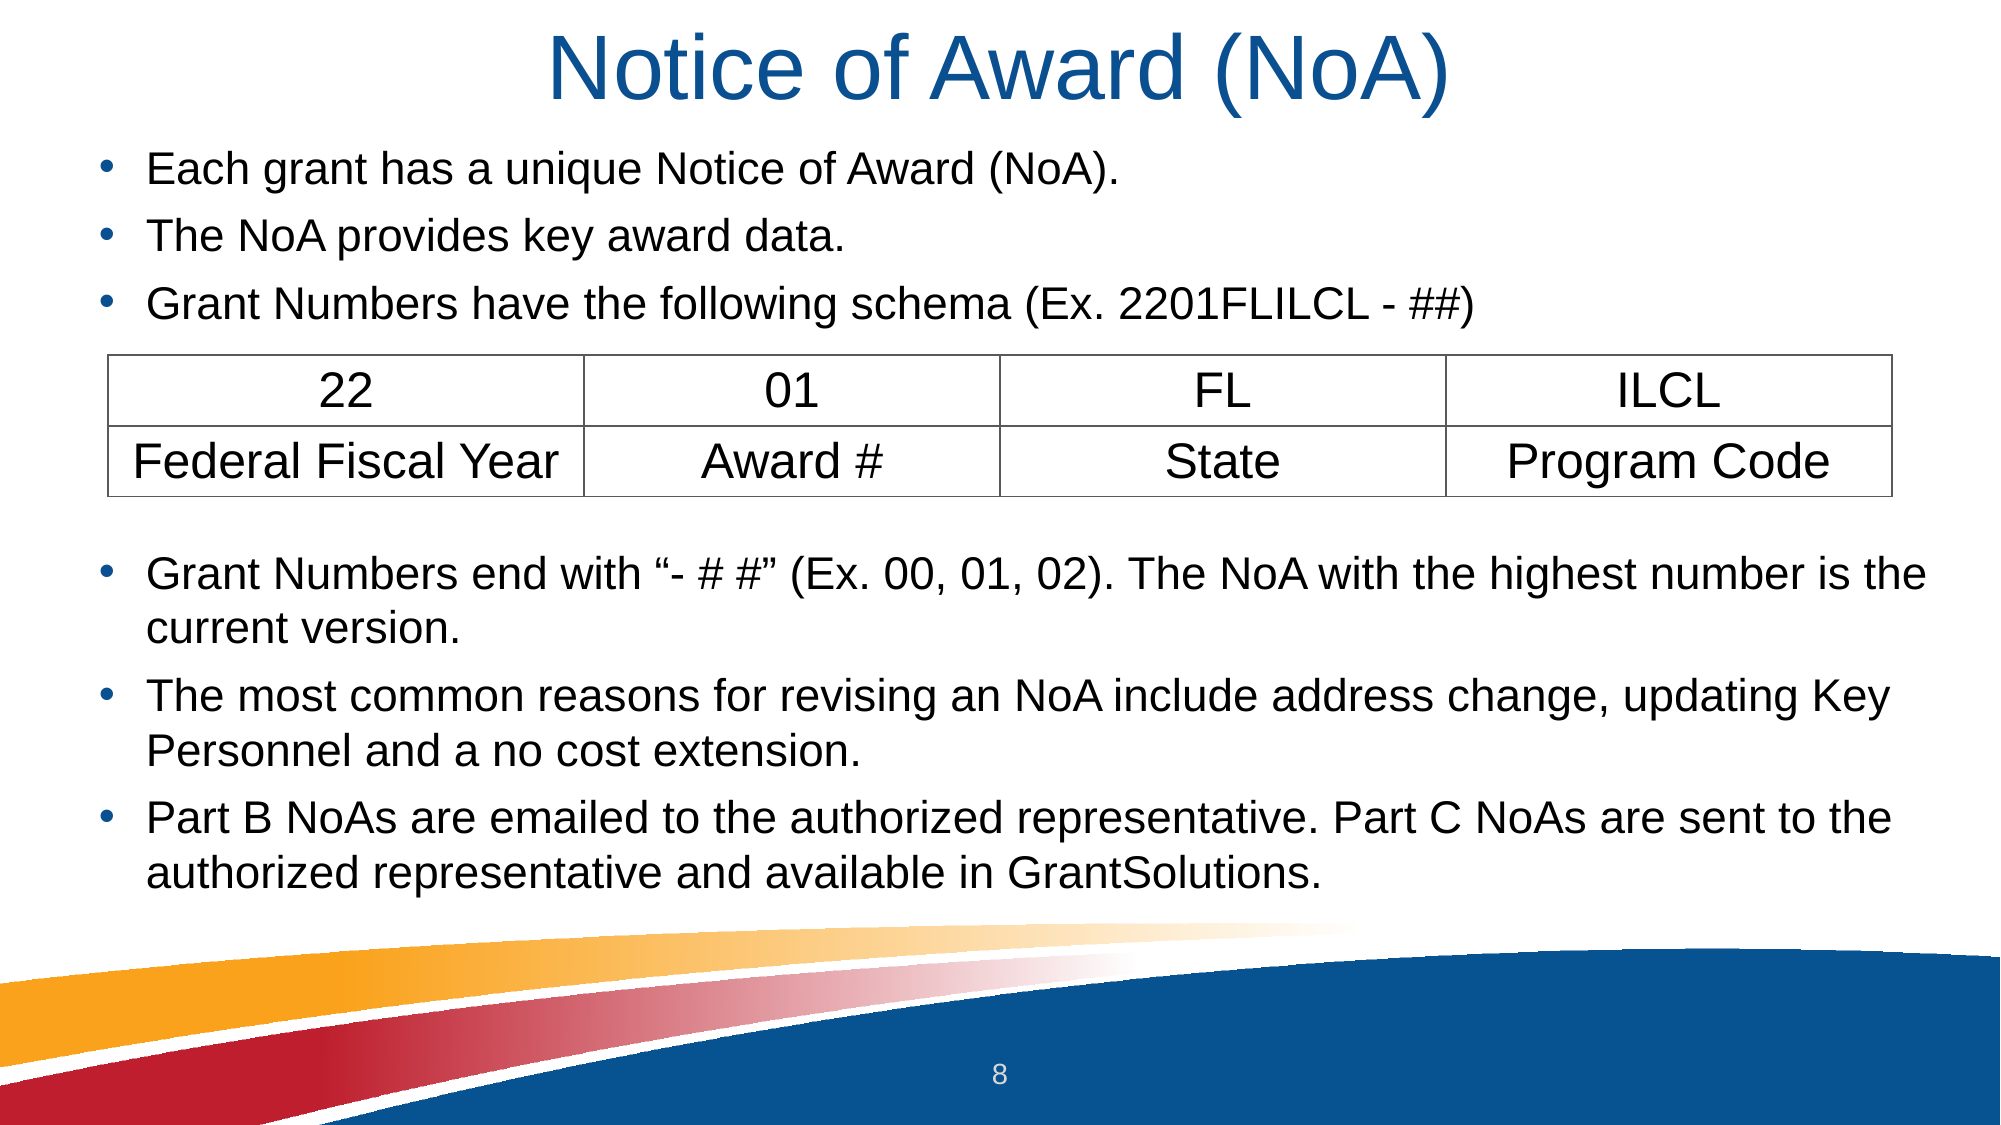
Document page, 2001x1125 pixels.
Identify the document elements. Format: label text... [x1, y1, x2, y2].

slide_number 8 [766, 1042, 1234, 1103]
title Notice of Award (NoA) [324, 0, 1675, 130]
table_cell State [1001, 427, 1445, 496]
list Each grant has a unique Notice of Award (NoA). The NoA provides key award data. Grant Numbers have the following schema (Ex. 2201FLILCL - ##) Grant Numbers end with “- # #” (Ex. 00, 01, 02). The NoA with the highest number is the current version. The most common reasons for revising an NoA include address change, updating Key Personnel and a no cost extension. Part B NoAs are emailed to the authorized representative. Part C NoAs are sent to the authorized representative and available in GrantSolutions. [83, 130, 1947, 979]
table_header 22 [109, 356, 583, 425]
picture [0, 887, 2000, 1125]
table_header FL [1001, 356, 1445, 425]
table_cell Award # [585, 427, 999, 496]
table_cell Federal Fiscal Year [109, 427, 583, 496]
table_header ILCL [1447, 356, 1891, 425]
table_cell Program Code [1447, 427, 1891, 496]
table_header 01 [585, 356, 999, 425]
